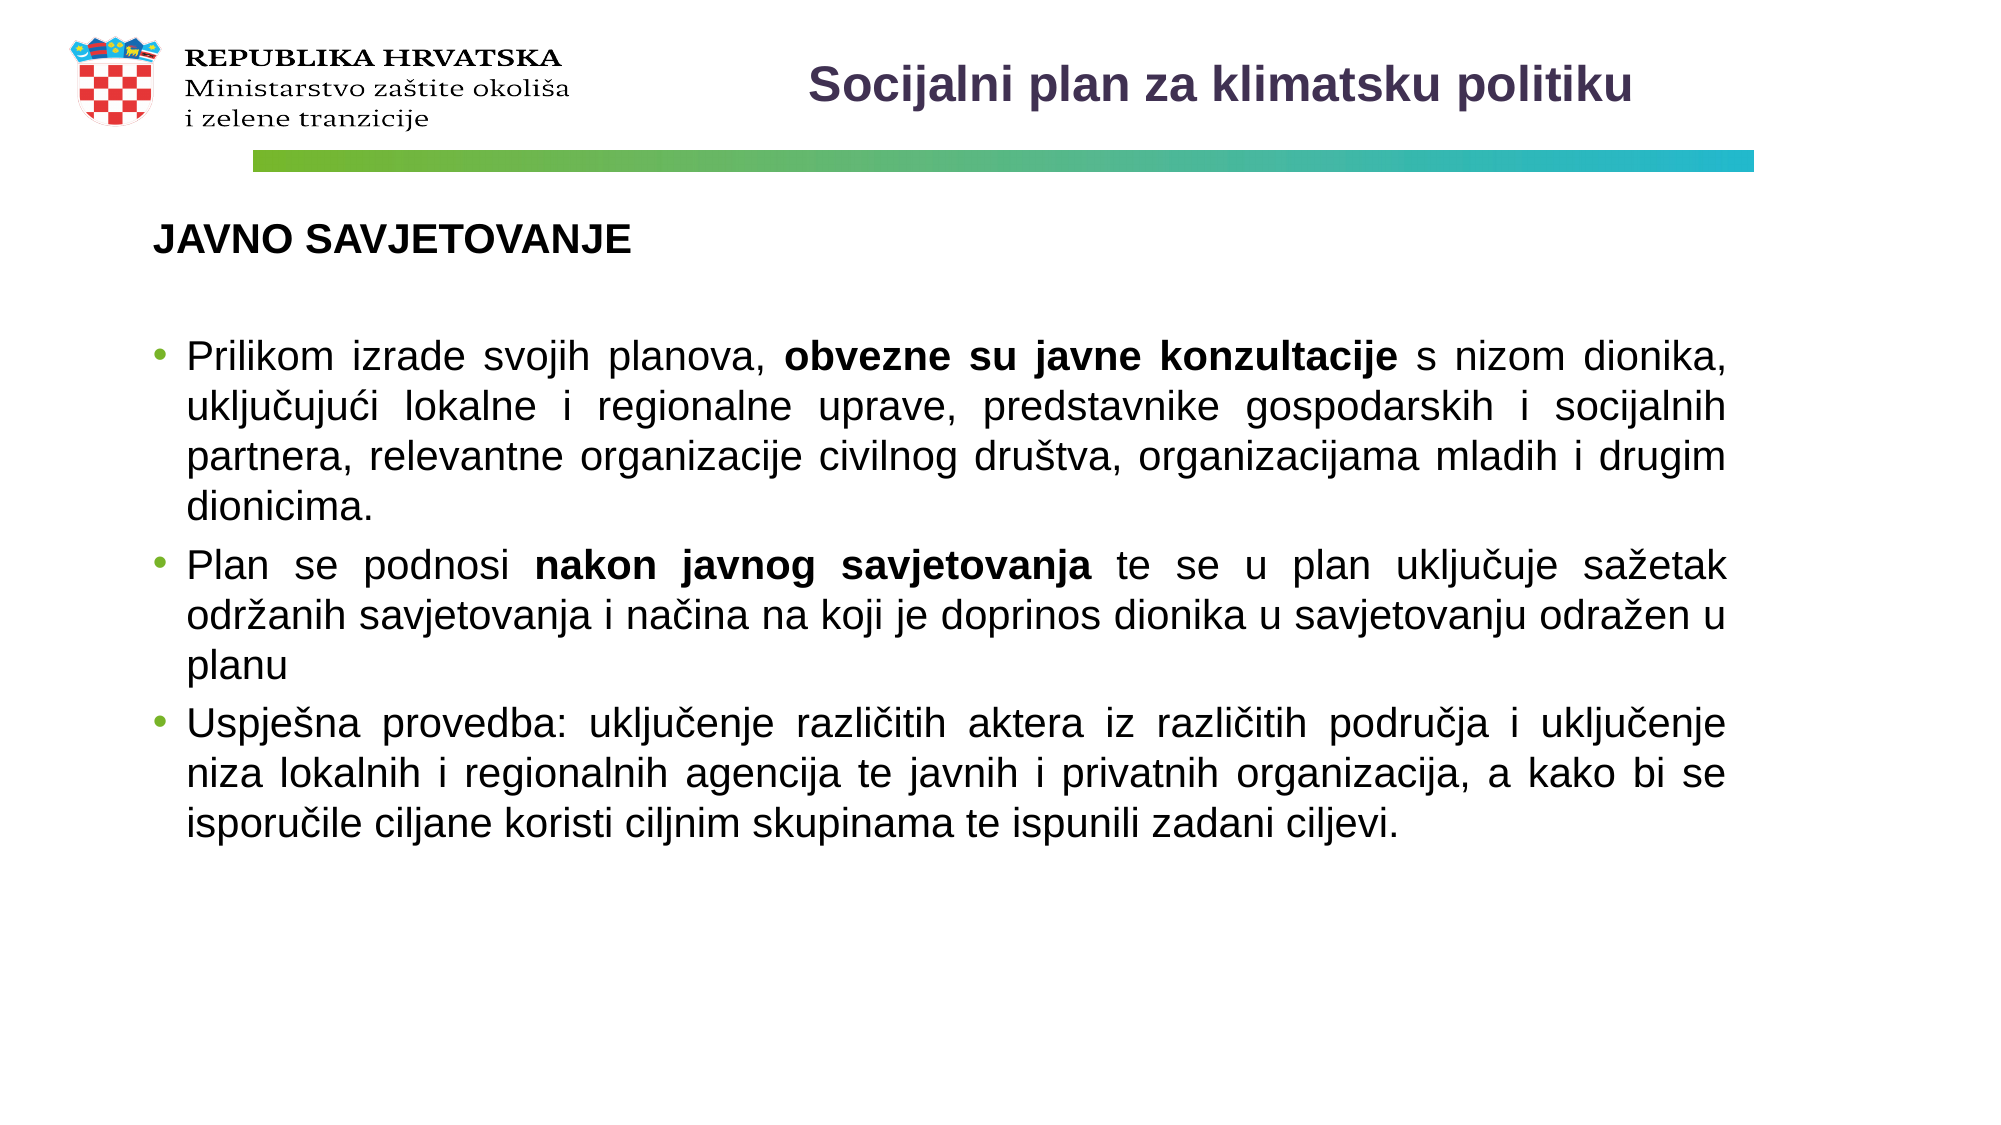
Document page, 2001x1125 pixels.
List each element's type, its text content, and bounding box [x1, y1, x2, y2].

text_box Socijalni plan za klimatsku politiku [754, 43, 1650, 148]
text_box [811, 603, 842, 653]
list JAVNO SAVJETOVANJE Prilikom izrade svojih planova, obvezne su javne konzultacije s nizom dionika, uključujući lokalne i regionalne uprave, predstavnike gospodarskih i socijalnih partnera, relevantne organizacije civilnog društva, organizacijama mladih i drugim dionicima. Plan se podnosi nakon javnog savjetovanja te se u plan uključuje sažetak održanih savjetovanja i načina na koji je doprinos dionika u savjetovanju odražen u planu Uspješna provedba: uključenje različitih aktera iz različitih područja i uključenje niza lokalnih i regionalnih agencija te javnih i privatnih organizacija, a kako bi se isporučile ciljane koristi ciljnim skupinama te ispunili zadani ciljevi. [138, 204, 1743, 1074]
picture [0, 0, 1755, 190]
